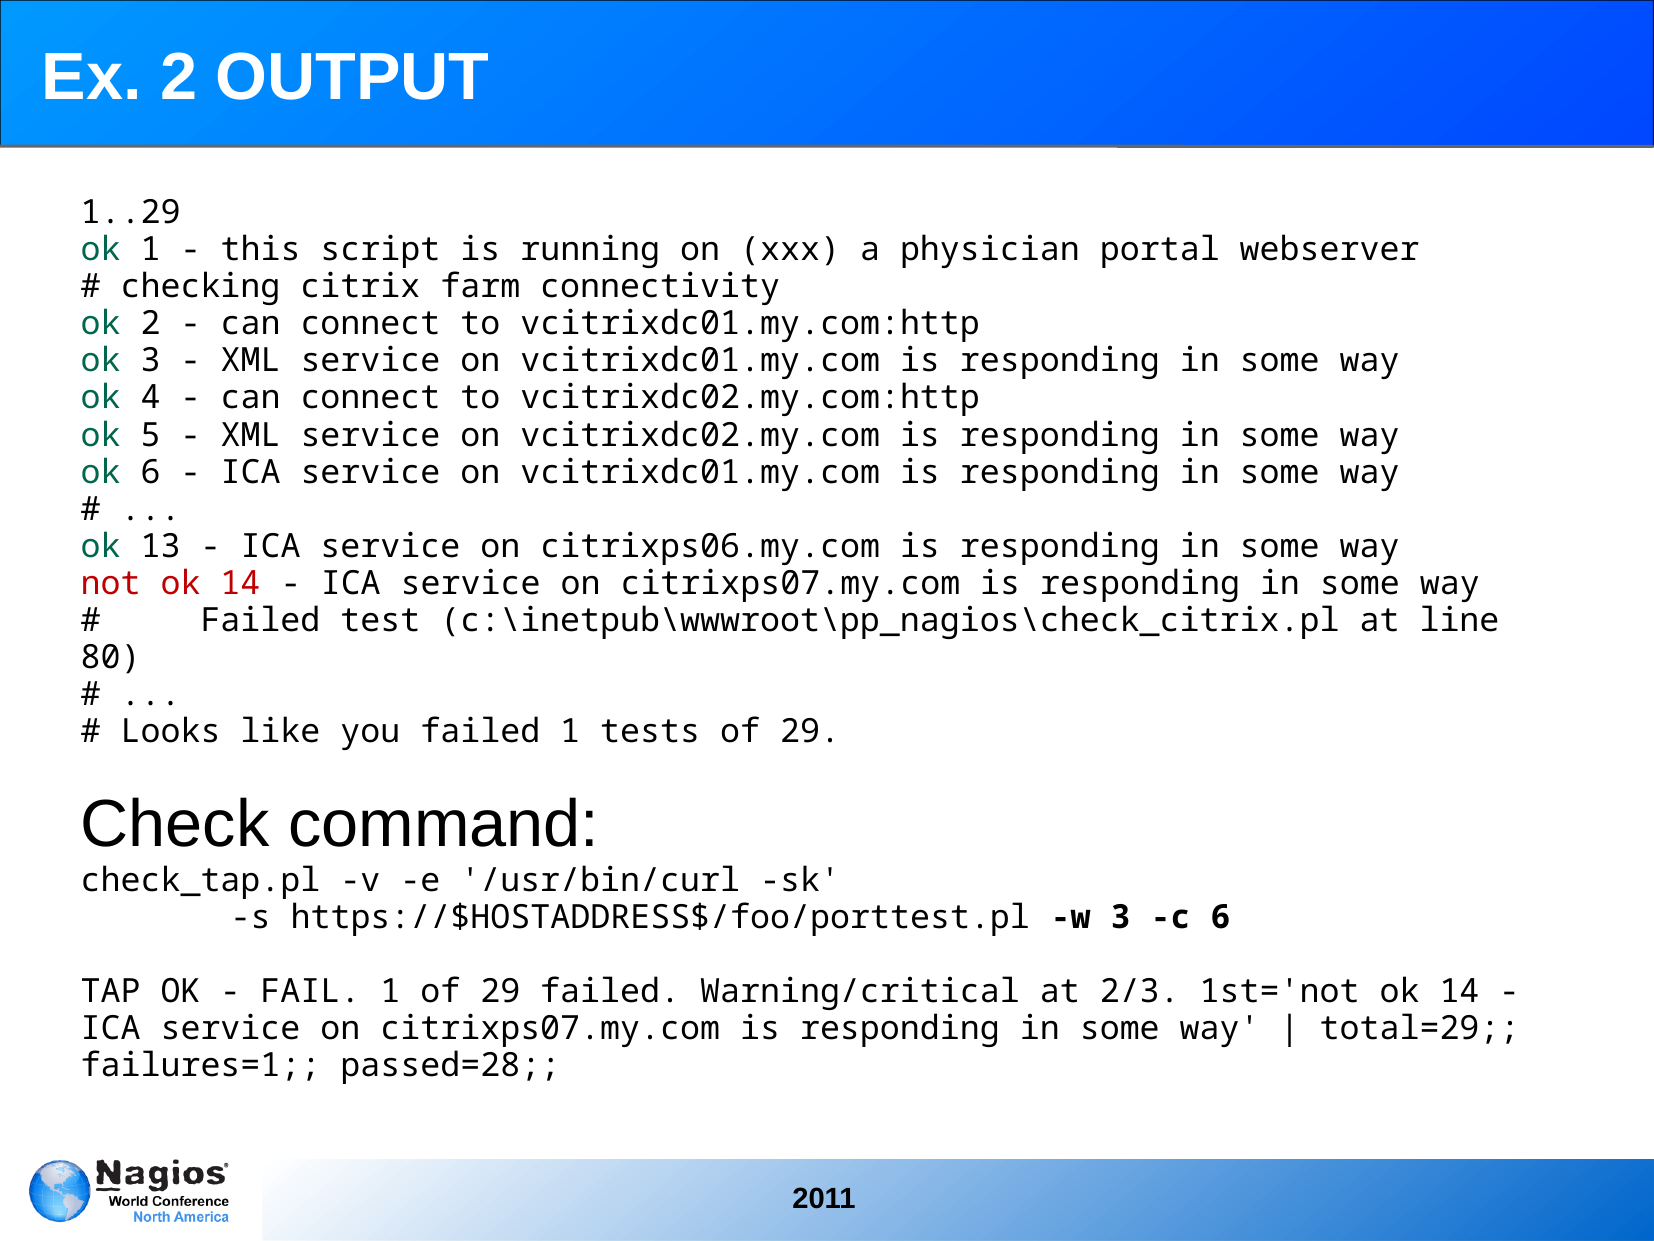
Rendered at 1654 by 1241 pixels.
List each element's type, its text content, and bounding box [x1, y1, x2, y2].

picture [29, 1159, 229, 1235]
title Ex. 2 OUTPUT [41, 28, 1248, 127]
slide_number 2011 [642, 1178, 1006, 1219]
list 1..29 ok 1 - this script is running on (xxx) a physician portal webserver # checking citrix farm connectivity ok 2 - can connect to vcitrixdc01.my.com:http ok 3 - XML service on vcitrixdc01.my.com is responding in some way ok 4 - can connect to vcitrixdc02.my.com:http ok 5 - XML service on vcitrixdc02.my.com is responding in some way ok 6 - ICA service on vcitrixdc01.my.com is responding in some way # ... ok 13 - ICA service on citrixps06.my.com is responding in some way not ok 14 - ICA service on citrixps07.my.com is responding in some way # Failed test (c:\inetpub\wwwroot\pp_nagios\check_citrix.pl at line 80) # ... # Looks like you failed 1 tests of 29. Check command: check_tap.pl -v -e '/usr/bin/curl -sk' -s https://$HOSTADDRESS$/foo/porttest.pl -w 3 -c 6 TAP OK - FAIL. 1 of 29 failed. Warning/critical at 2/3. 1st='not ok 14 - ICA service on citrixps07.my.com is responding in some way' | total=29;; failures=1;; passed=28;; [80, 189, 1569, 1008]
